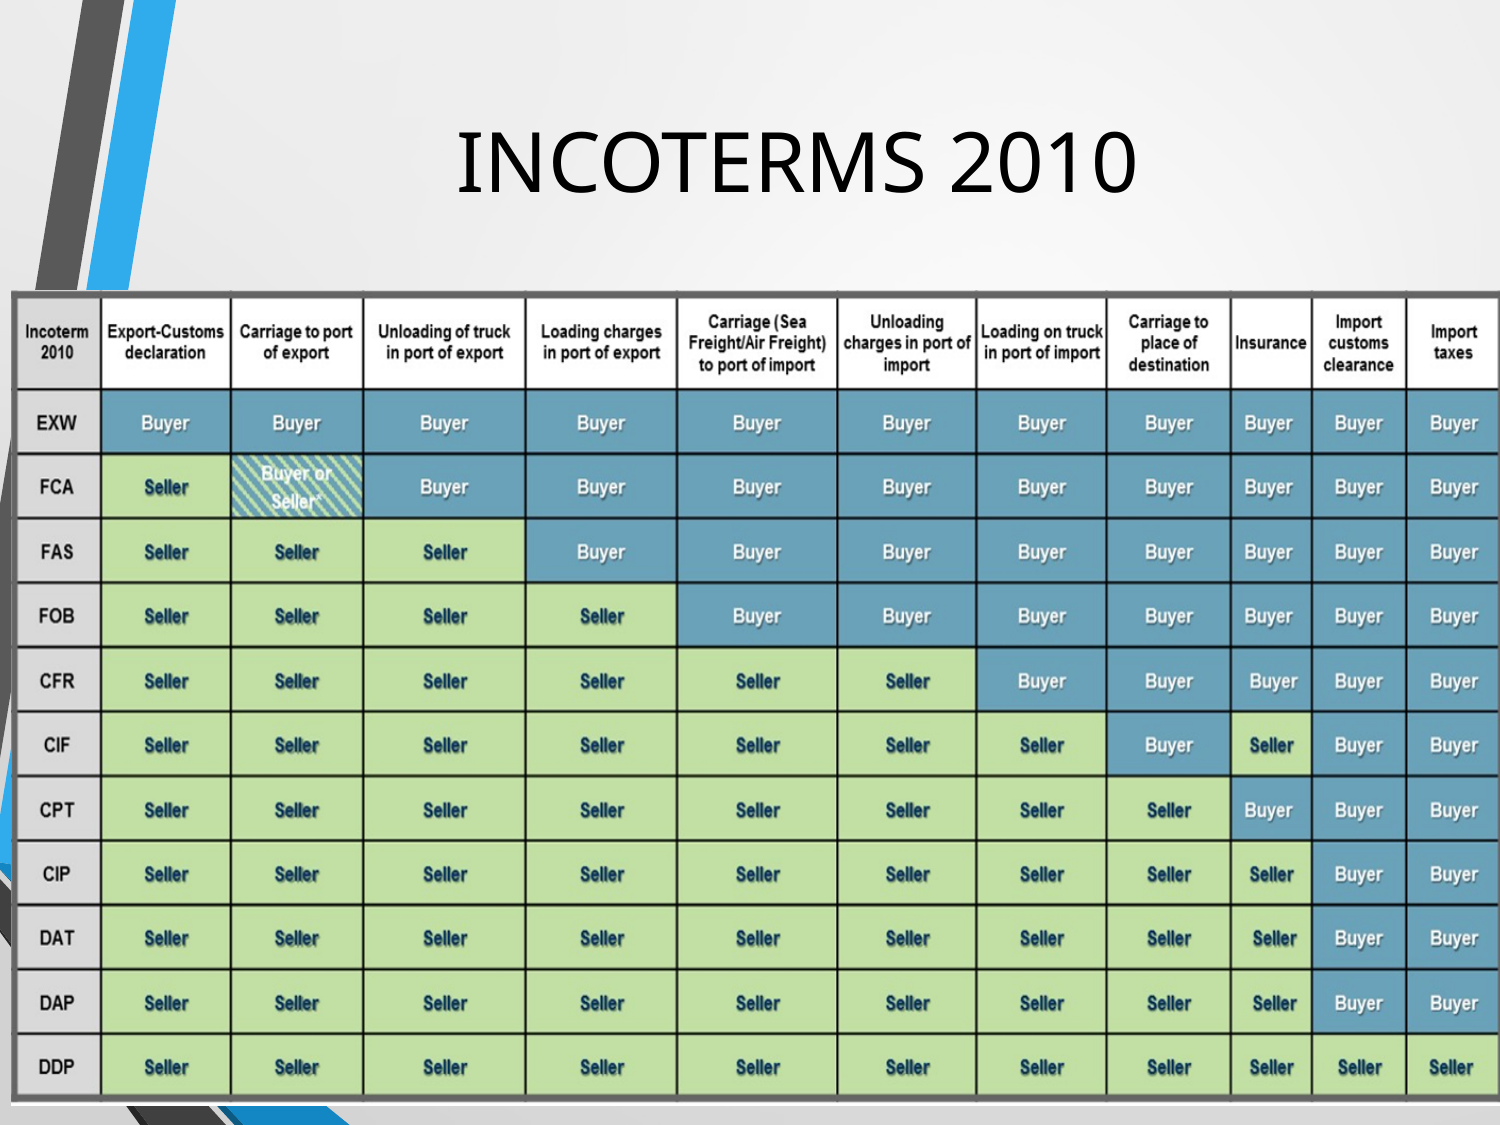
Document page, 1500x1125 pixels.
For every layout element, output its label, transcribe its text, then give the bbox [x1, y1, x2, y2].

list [11, 290, 1500, 1107]
title INCOTERMS 2010 [171, 75, 1425, 244]
